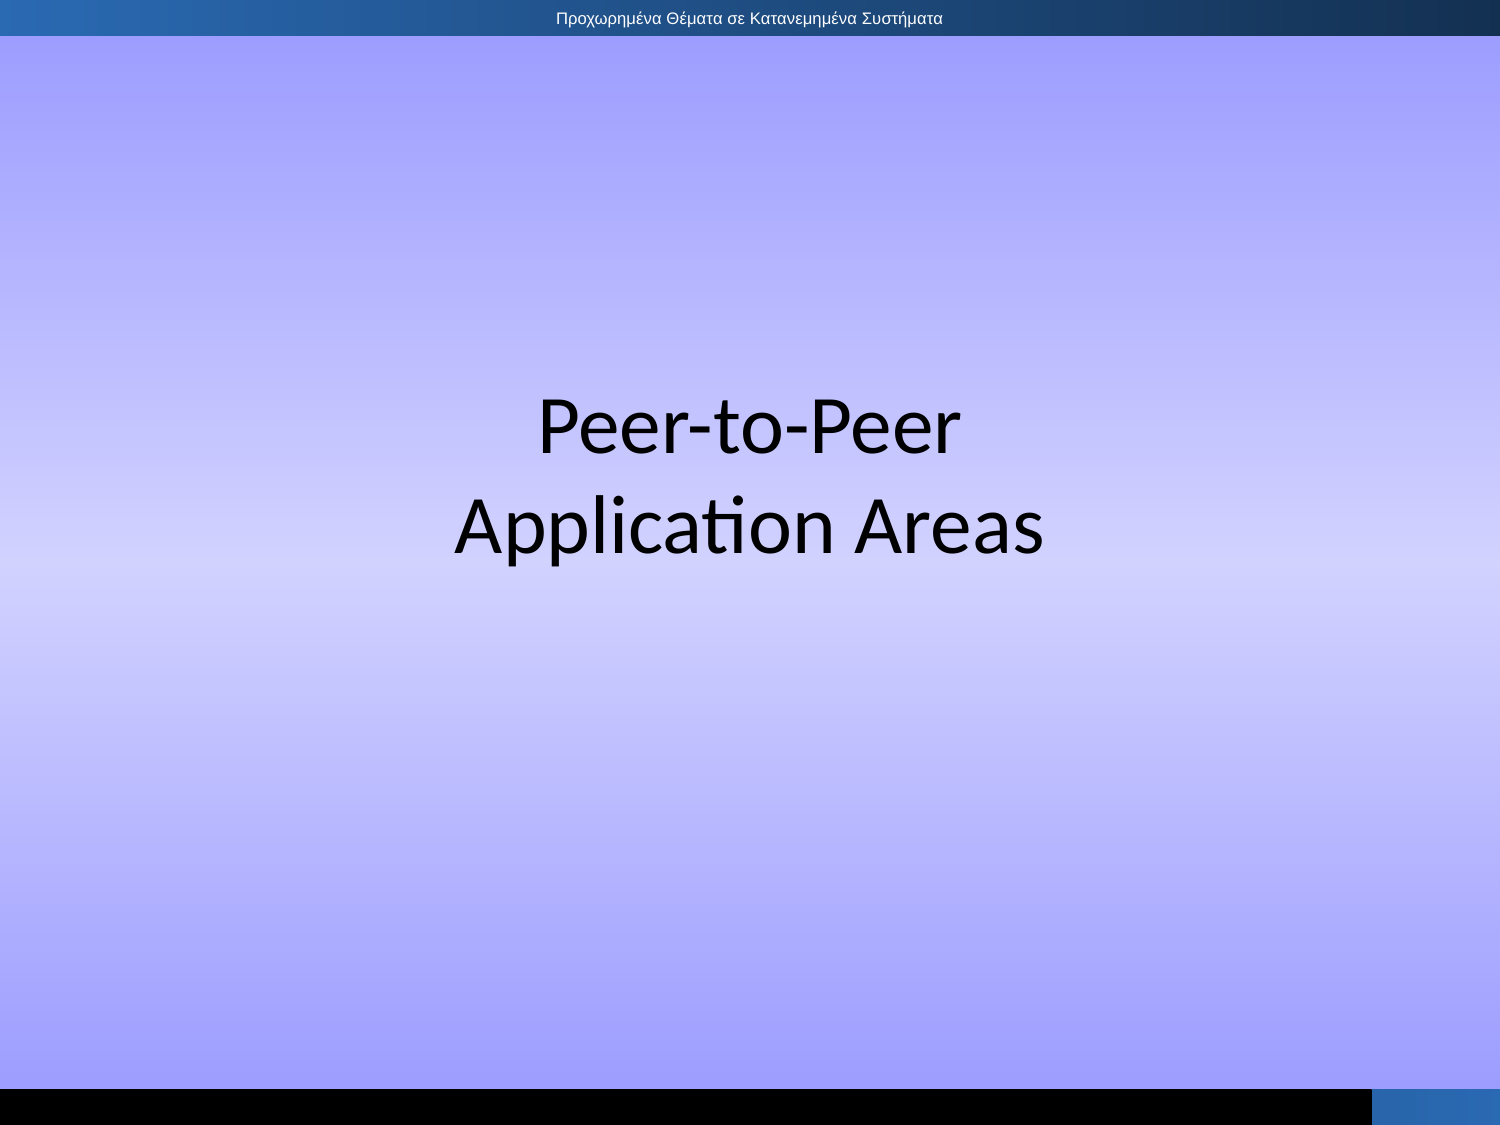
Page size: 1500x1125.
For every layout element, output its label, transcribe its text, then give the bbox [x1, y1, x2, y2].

title Peer-to-Peer Application Areas [112, 349, 1388, 591]
text_box [0, 1089, 1372, 1125]
